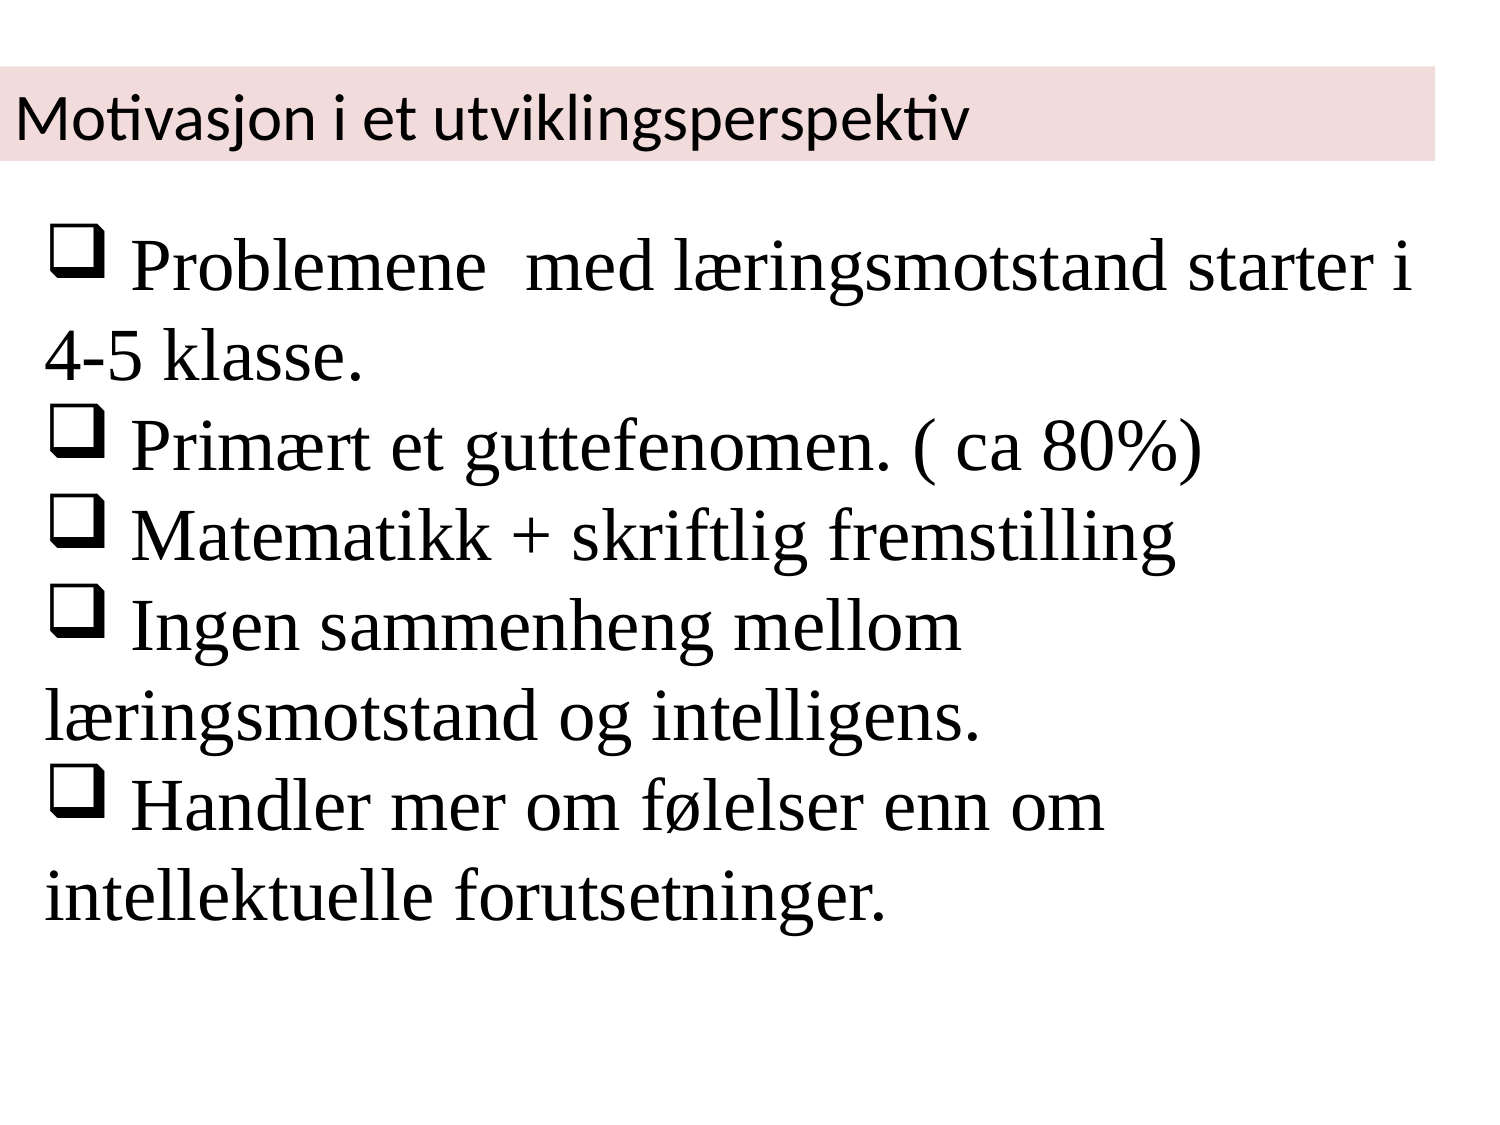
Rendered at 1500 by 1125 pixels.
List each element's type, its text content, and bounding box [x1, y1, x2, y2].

text_box Motivasjon i et utviklingsperspektiv [0, 66, 1436, 161]
text_box Problemene med læringsmotstand starter i 4-5 klasse. Primært et guttefenomen. ( ca 80%) Matematikk + skriftlig fremstilling Ingen sammenheng mellom læringsmotstand og intelligens. Handler mer om følelser enn om intellektuelle forutsetninger. [29, 207, 1465, 943]
